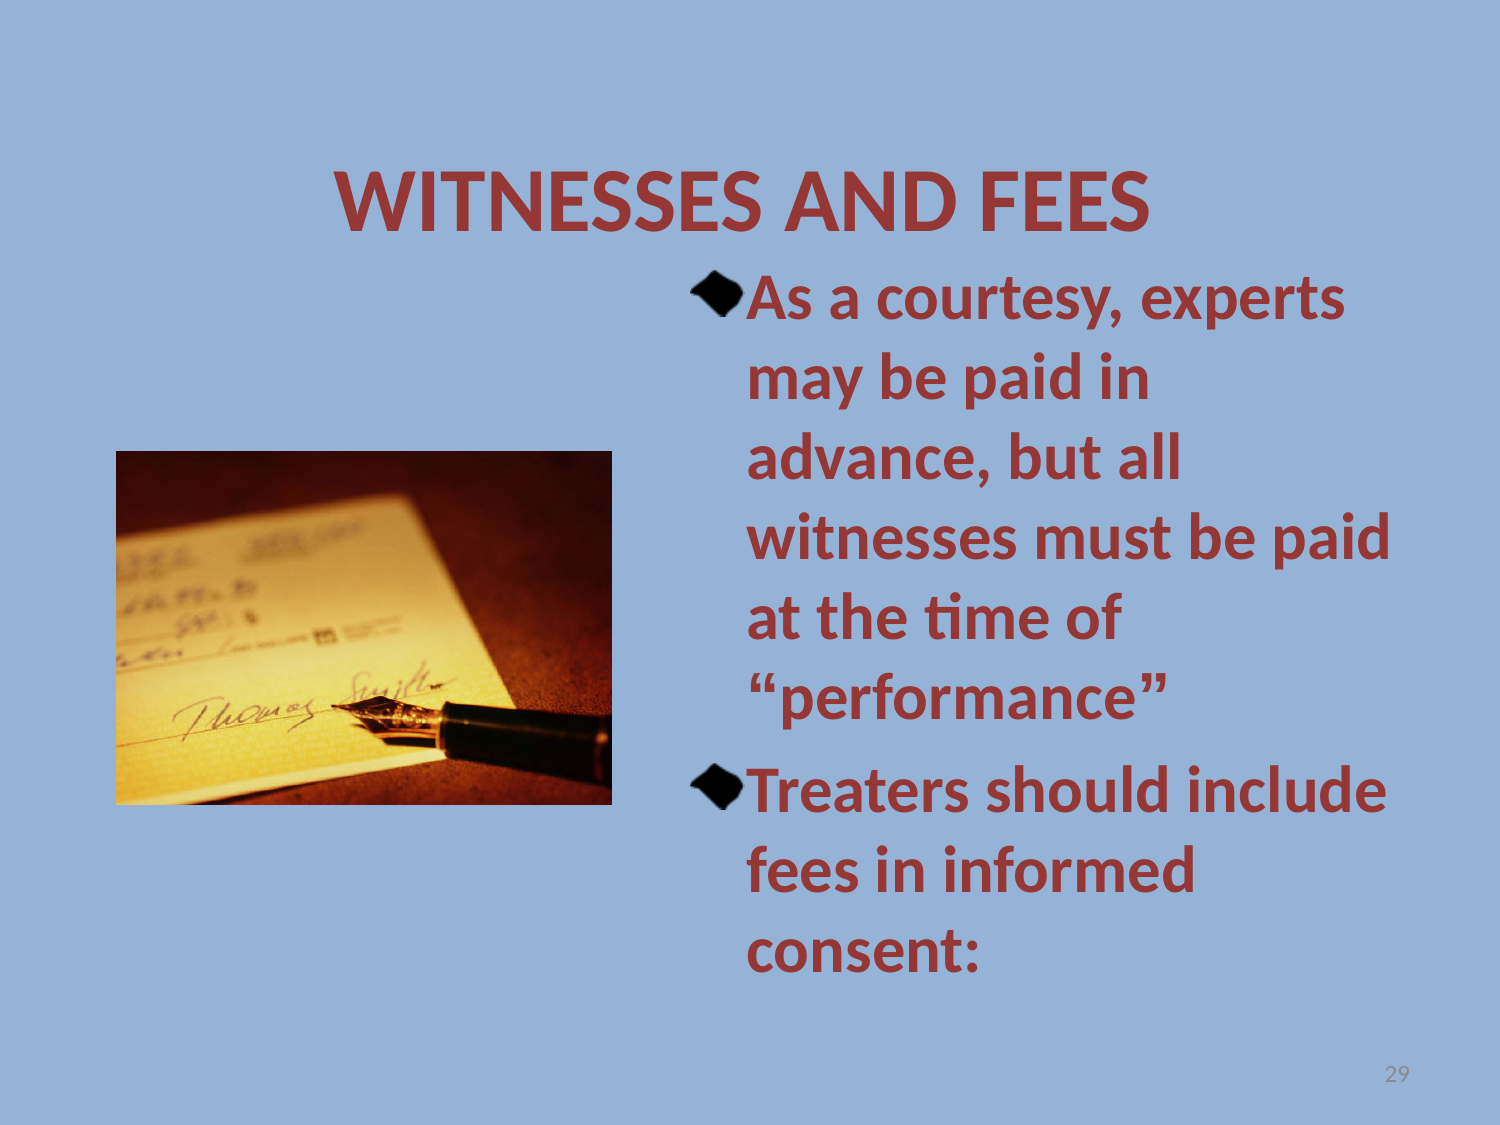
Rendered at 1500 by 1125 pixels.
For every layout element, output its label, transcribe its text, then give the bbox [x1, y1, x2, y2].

picture [690, 762, 745, 810]
slide_number 29 [1074, 1042, 1425, 1103]
list As a courtesy, experts may be paid in advance, but all witnesses must be paid at the time of “performance” Treaters should include fees in informed consent: [631, 245, 1416, 1041]
title WITNESSES AND FEES [82, 73, 1405, 317]
picture [690, 269, 745, 317]
picture [115, 451, 612, 806]
